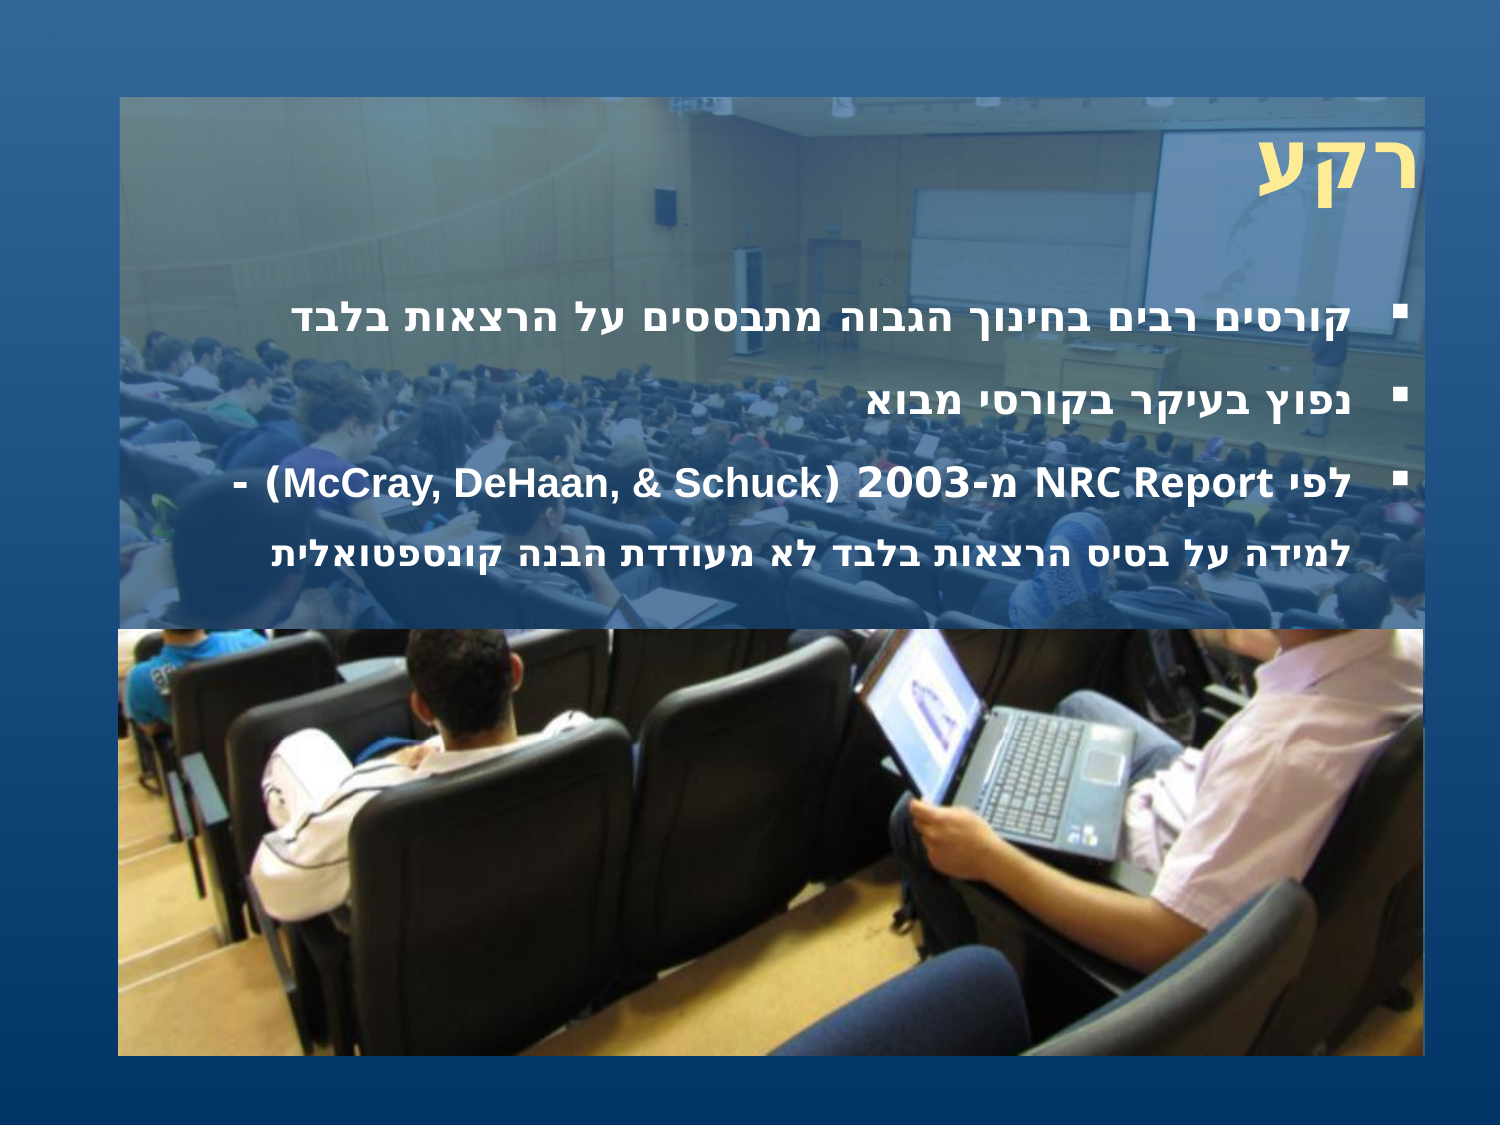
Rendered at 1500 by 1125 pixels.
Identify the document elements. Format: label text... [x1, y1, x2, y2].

title רקע [87, 86, 1438, 275]
picture [118, 629, 1423, 1057]
list קורסים רבים בחינוך הגבוה מתבססים על הרצאות בלבד נפוץ בעיקר בקורסי מבוא לפי NRC Report מ-2003 (McCray, DeHaan, & Schuck) - למידה על בסיס הרצאות בלבד לא מעודדת הבנה קונספטואלית [91, 256, 1426, 1125]
